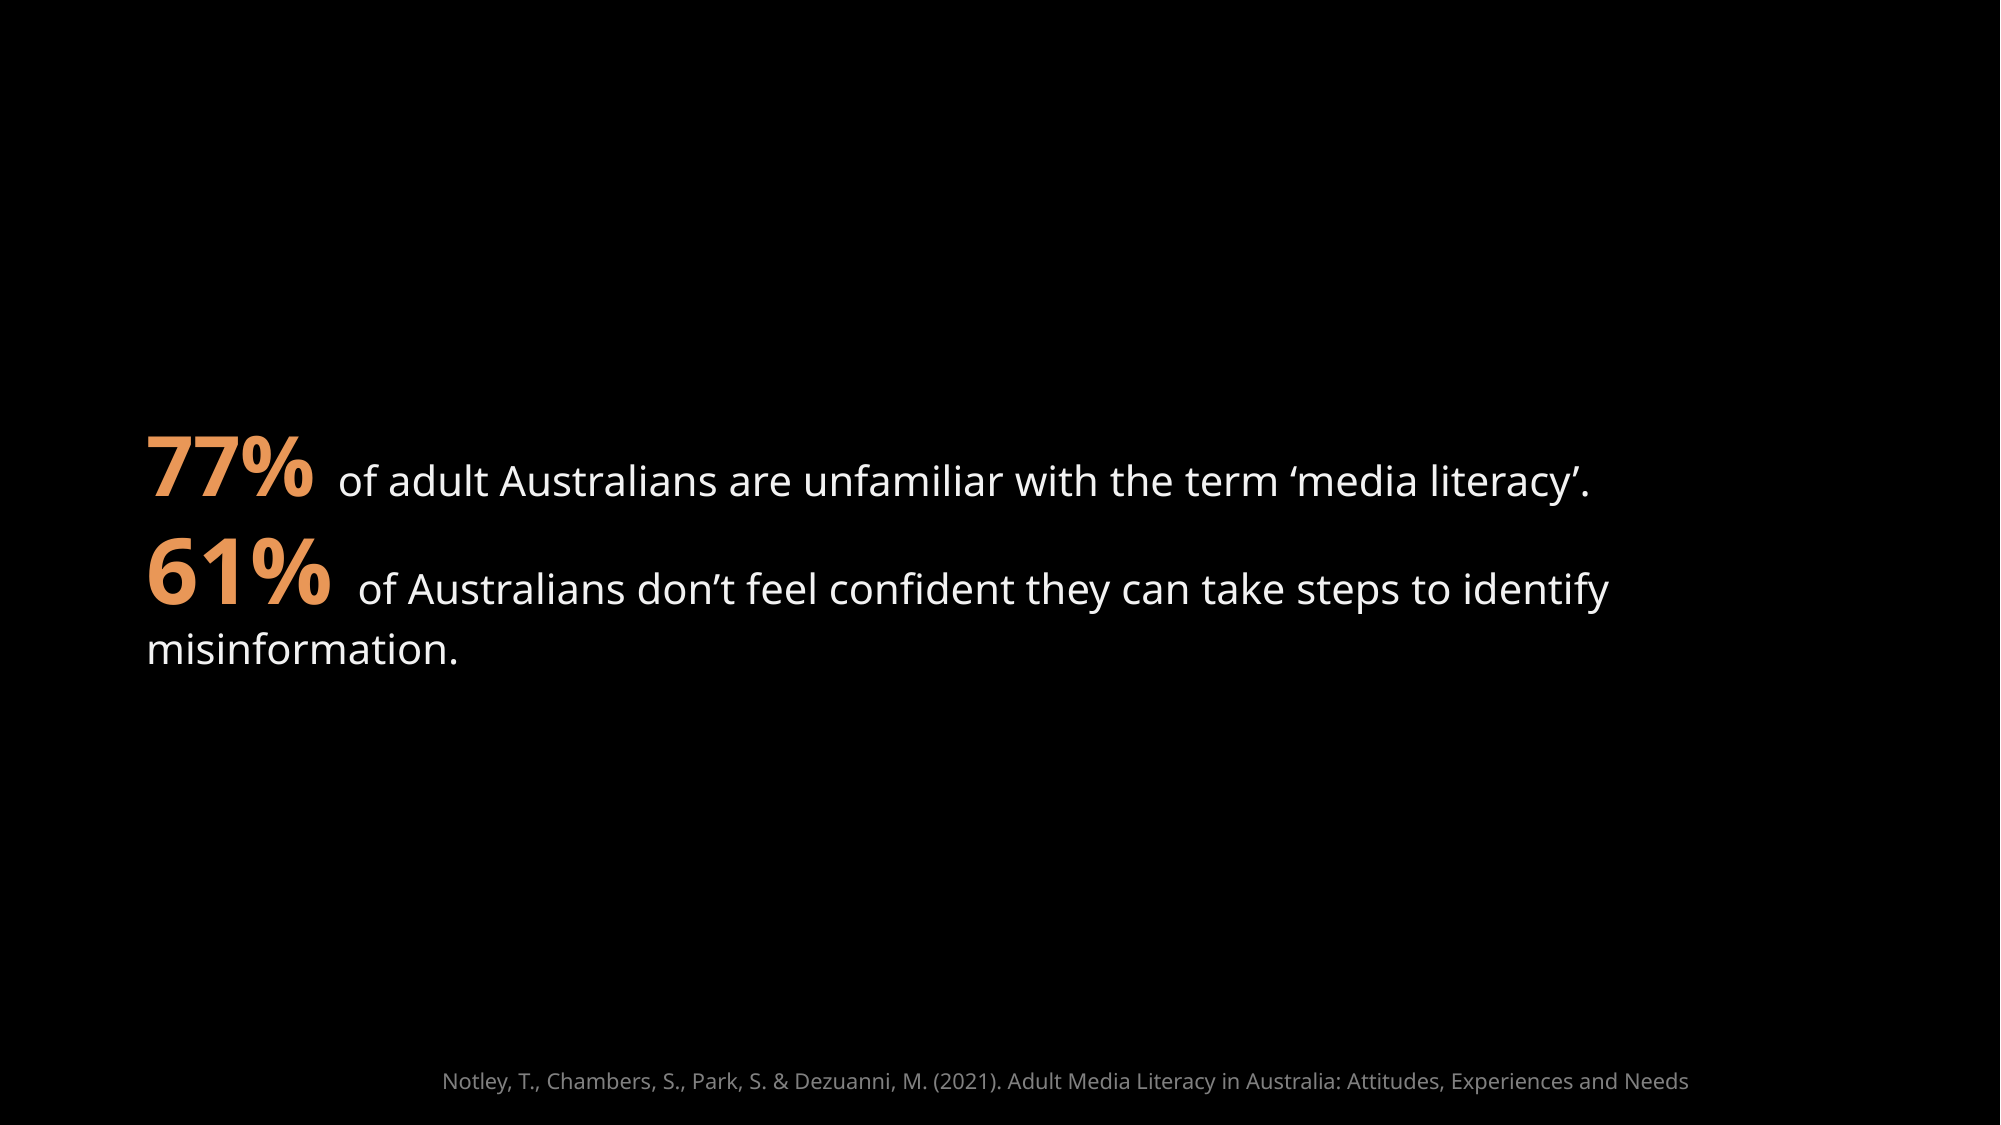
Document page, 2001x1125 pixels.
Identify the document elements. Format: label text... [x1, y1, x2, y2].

text_box Notley, T., Chambers, S., Park, S. & Dezuanni, M. (2021). Adult Media Literacy in Australia: Attitudes, Experiences and Needs [427, 1059, 1772, 1101]
text_box 77% of adult Australians are unfamiliar with the term ‘media literacy’. 61% of Australians don’t feel confident they can take steps to identify misinformation. [131, 405, 1937, 681]
